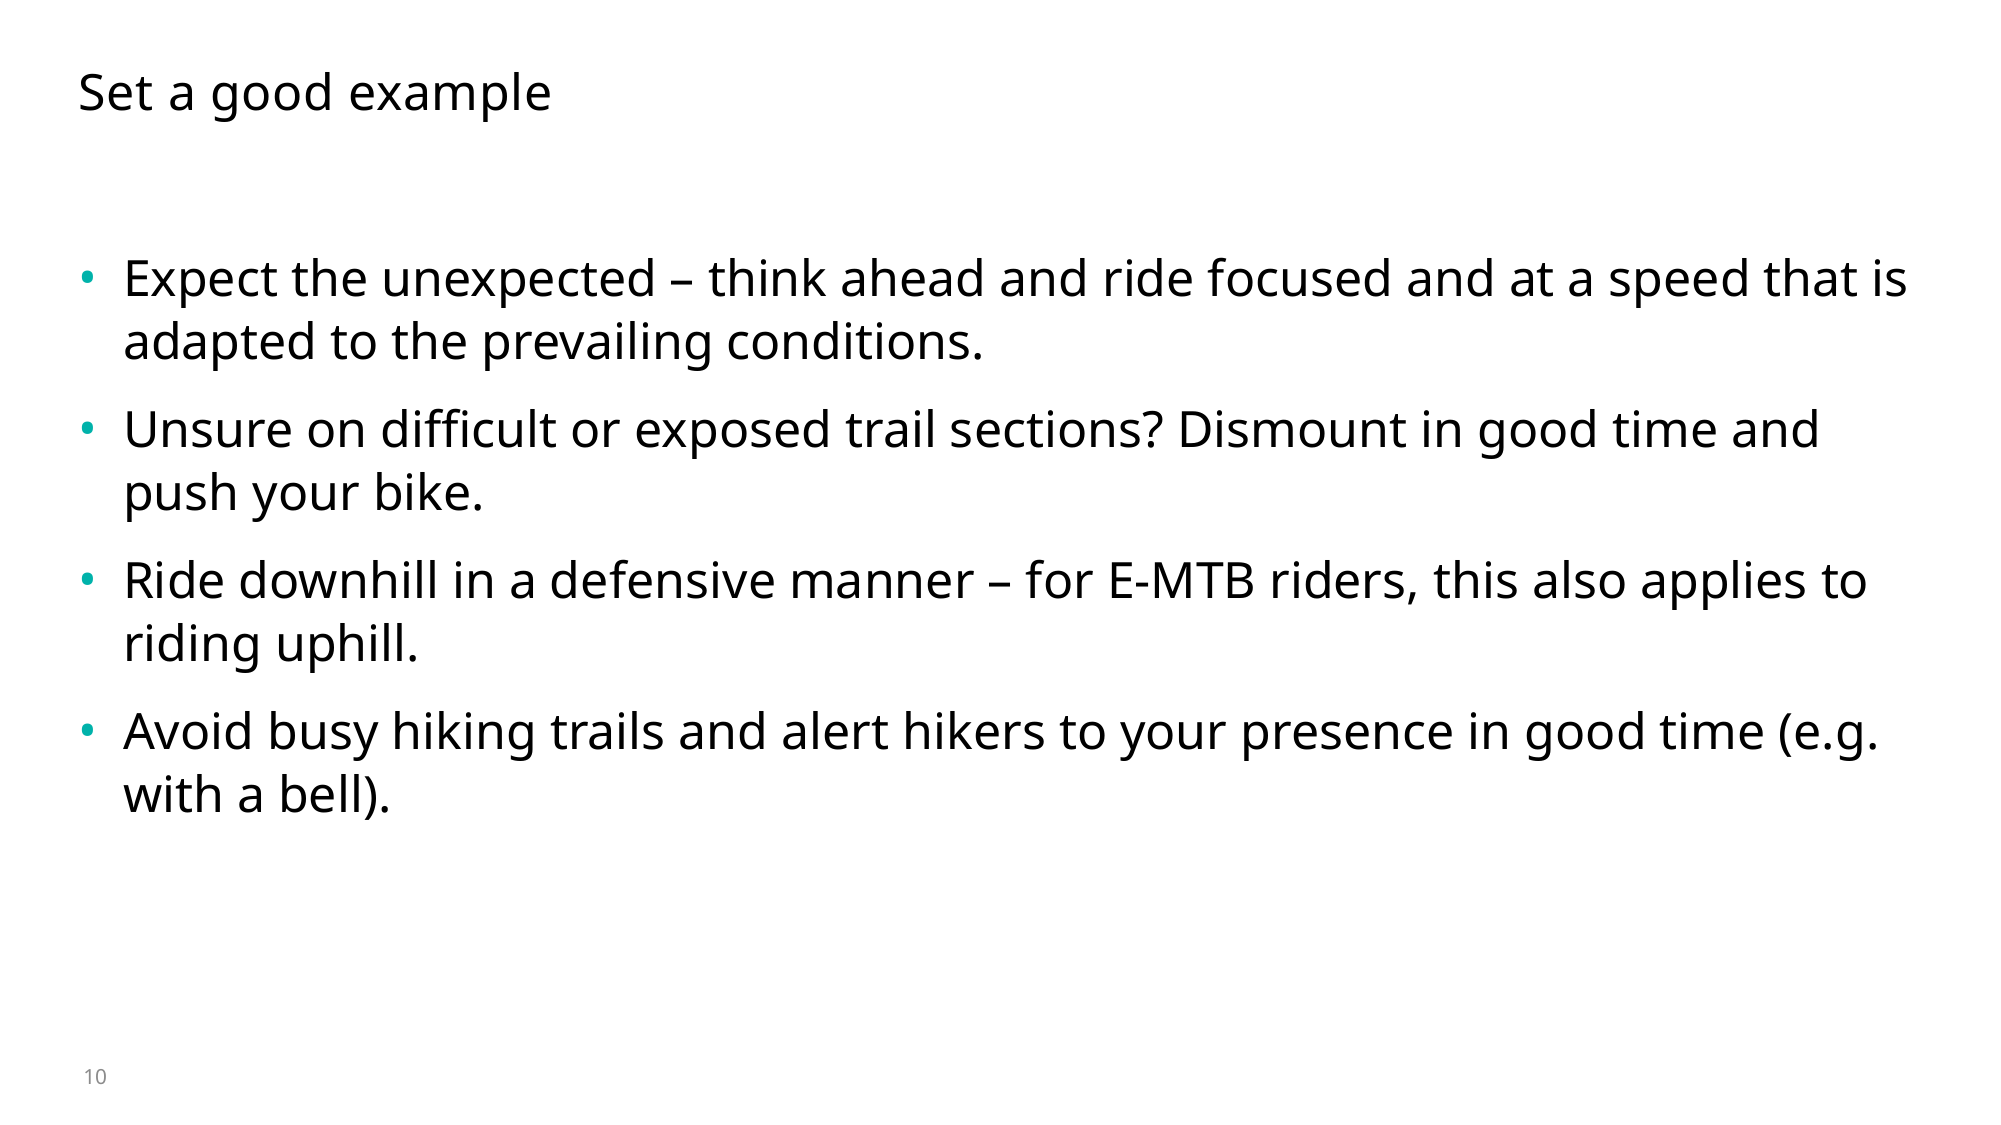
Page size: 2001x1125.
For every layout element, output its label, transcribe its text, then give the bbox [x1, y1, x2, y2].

slide_number 10 [83, 1063, 218, 1090]
list Expect the unexpected – think ahead and ride focused and at a speed that is adapted to the prevailing conditions. Unsure on difficult or exposed trail sections? Dismount in good time and push your bike. Ride downhill in a defensive manner – for E-MTB riders, this also applies to riding uphill. Avoid busy hiking trails and alert hikers to your presence in good time (e.g. with a bell). [78, 243, 1922, 1014]
title Set a good example [78, 59, 1922, 112]
